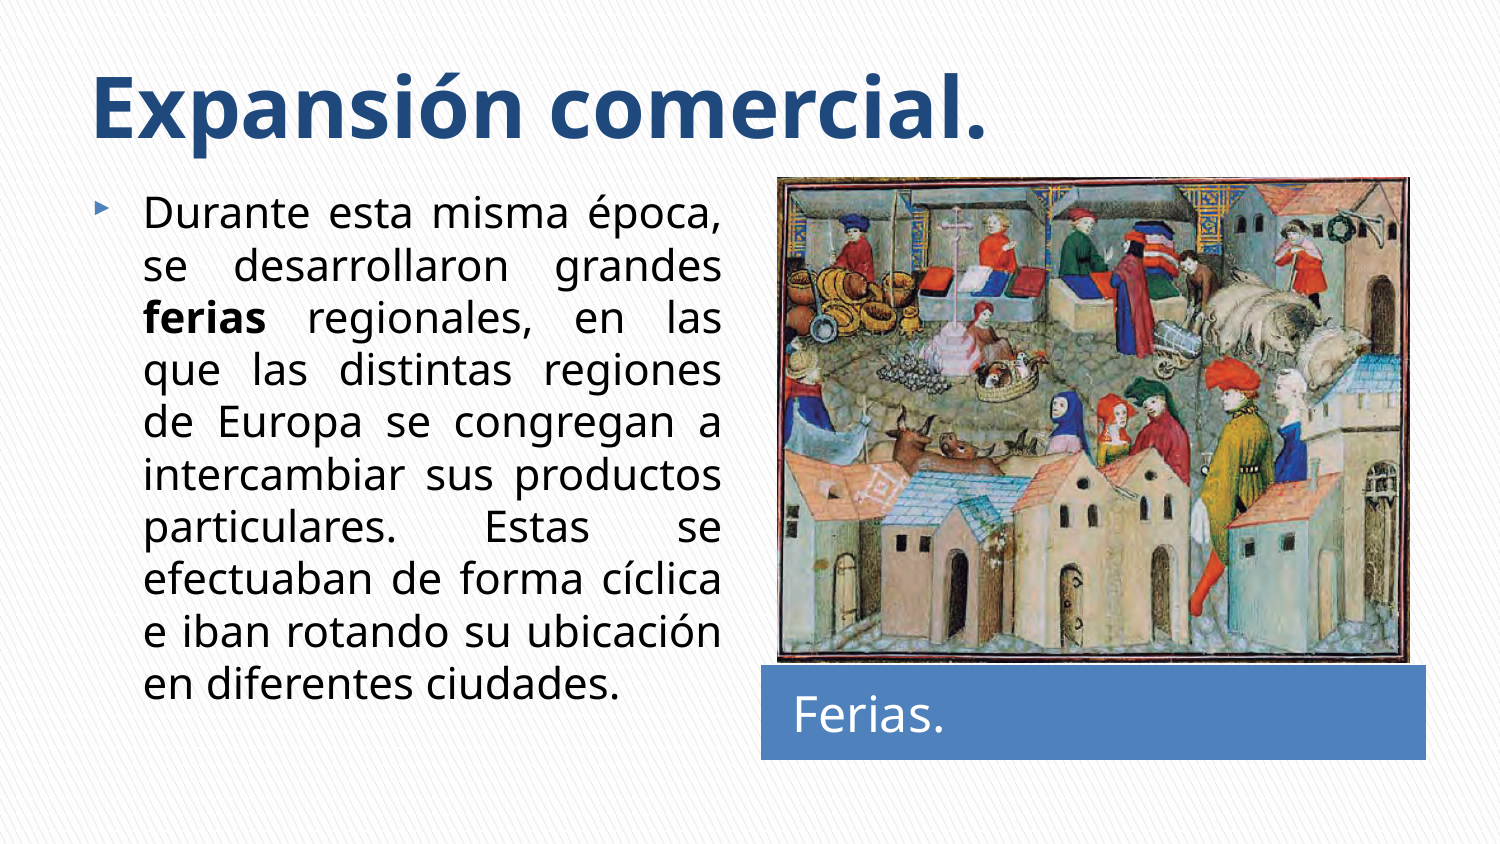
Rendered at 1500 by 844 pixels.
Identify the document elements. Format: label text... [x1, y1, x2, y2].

title Expansión comercial. [75, 33, 1425, 175]
list Durante esta misma época, se desarrollaron grandes ferias regionales, en las que las distintas regiones de Europa se congregan a intercambiar sus productos particulares. Estas se efectuaban de forma cíclica e iban rotando su ubicación en diferentes ciudades. [75, 177, 738, 760]
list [776, 177, 1411, 663]
list Ferias. [761, 665, 1426, 760]
